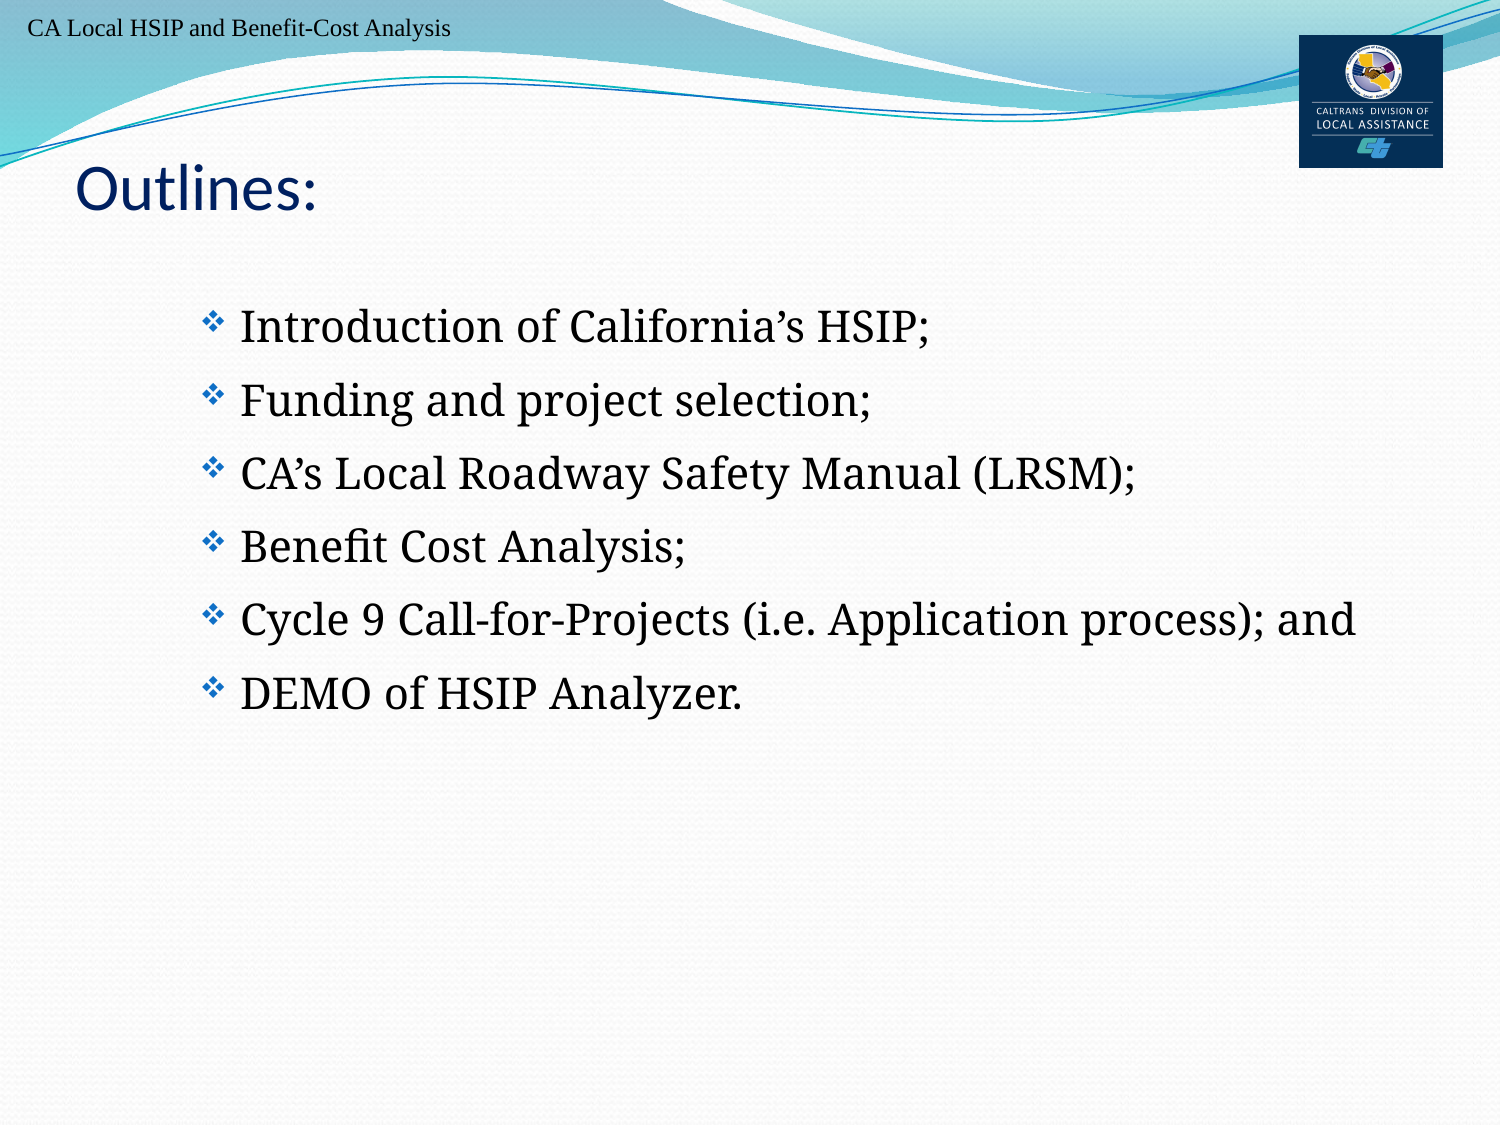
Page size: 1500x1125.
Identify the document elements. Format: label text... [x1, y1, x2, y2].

title Outlines: [75, 49, 1425, 224]
picture [24, 146, 53, 156]
list Introduction of California’s HSIP; Funding and project selection; CA’s Local Roadway Safety Manual (LRSM); Benefit Cost Analysis; Cycle 9 Call-for-Projects (i.e. Application process); and DEMO of HSIP Analyzer. [75, 291, 1413, 763]
picture [0, 0, 1500, 1125]
